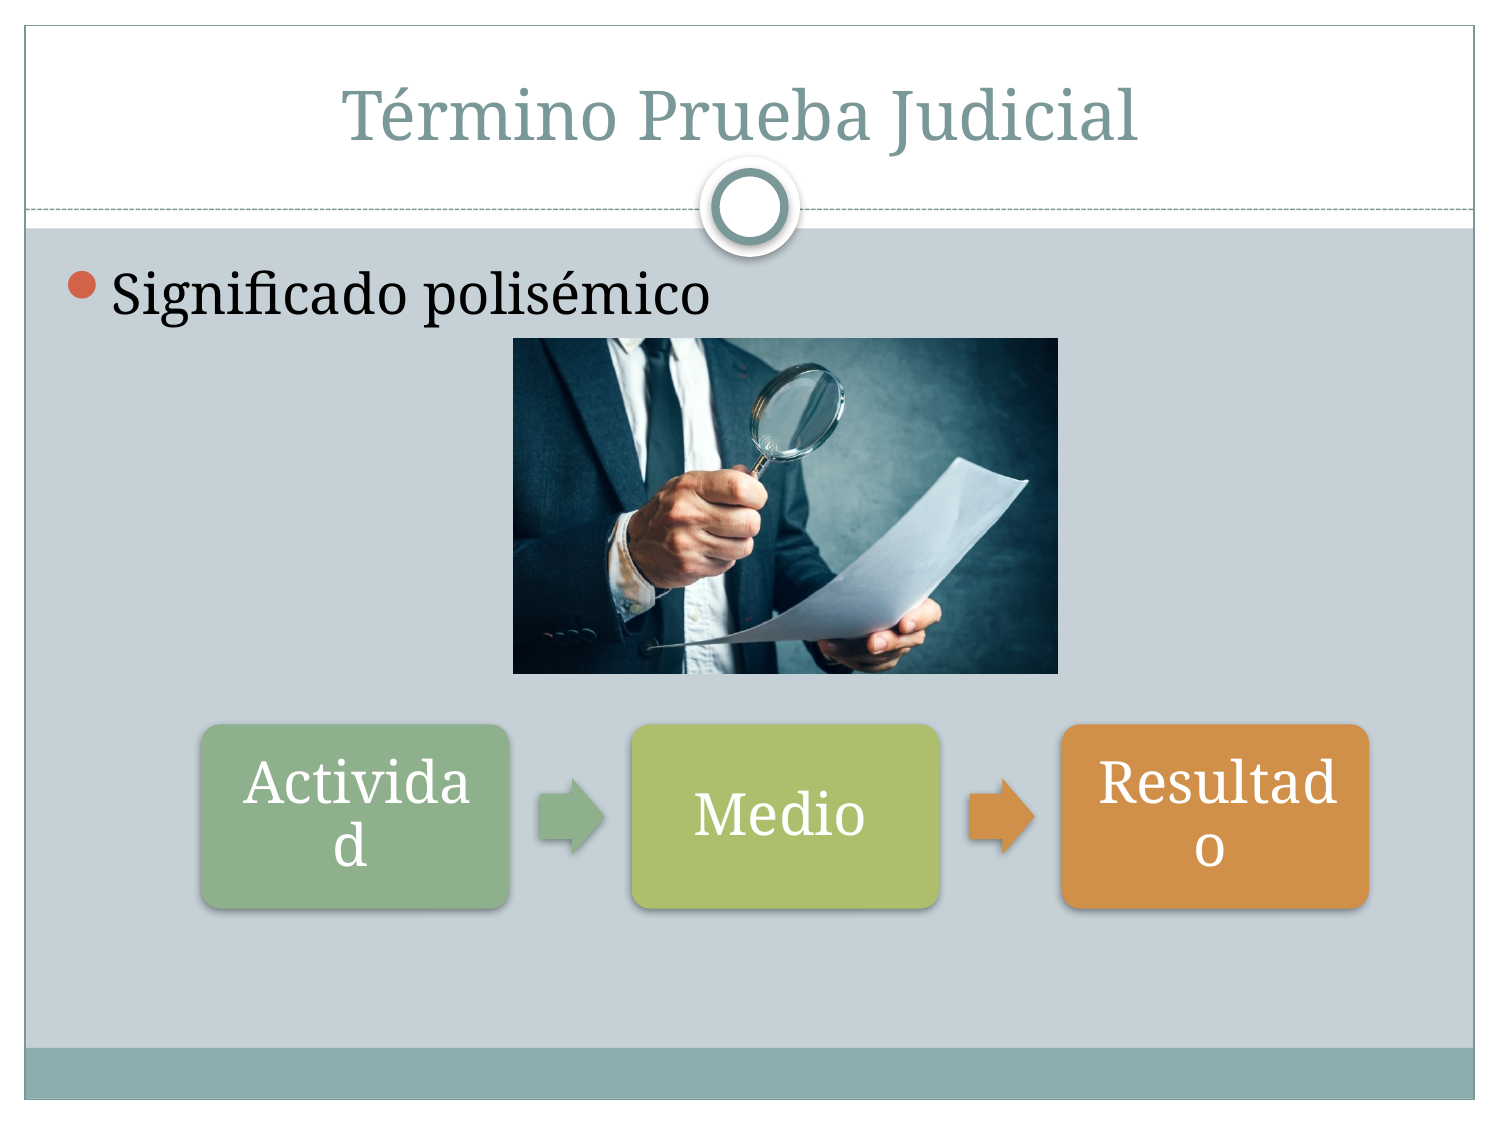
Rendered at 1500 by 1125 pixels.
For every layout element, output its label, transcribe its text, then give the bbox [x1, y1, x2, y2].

list Significado polisémico [49, 250, 1445, 1001]
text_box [200, 574, 1371, 1059]
picture [513, 337, 1058, 674]
picture [520, 337, 533, 341]
title Término Prueba Judicial [49, 37, 1450, 162]
